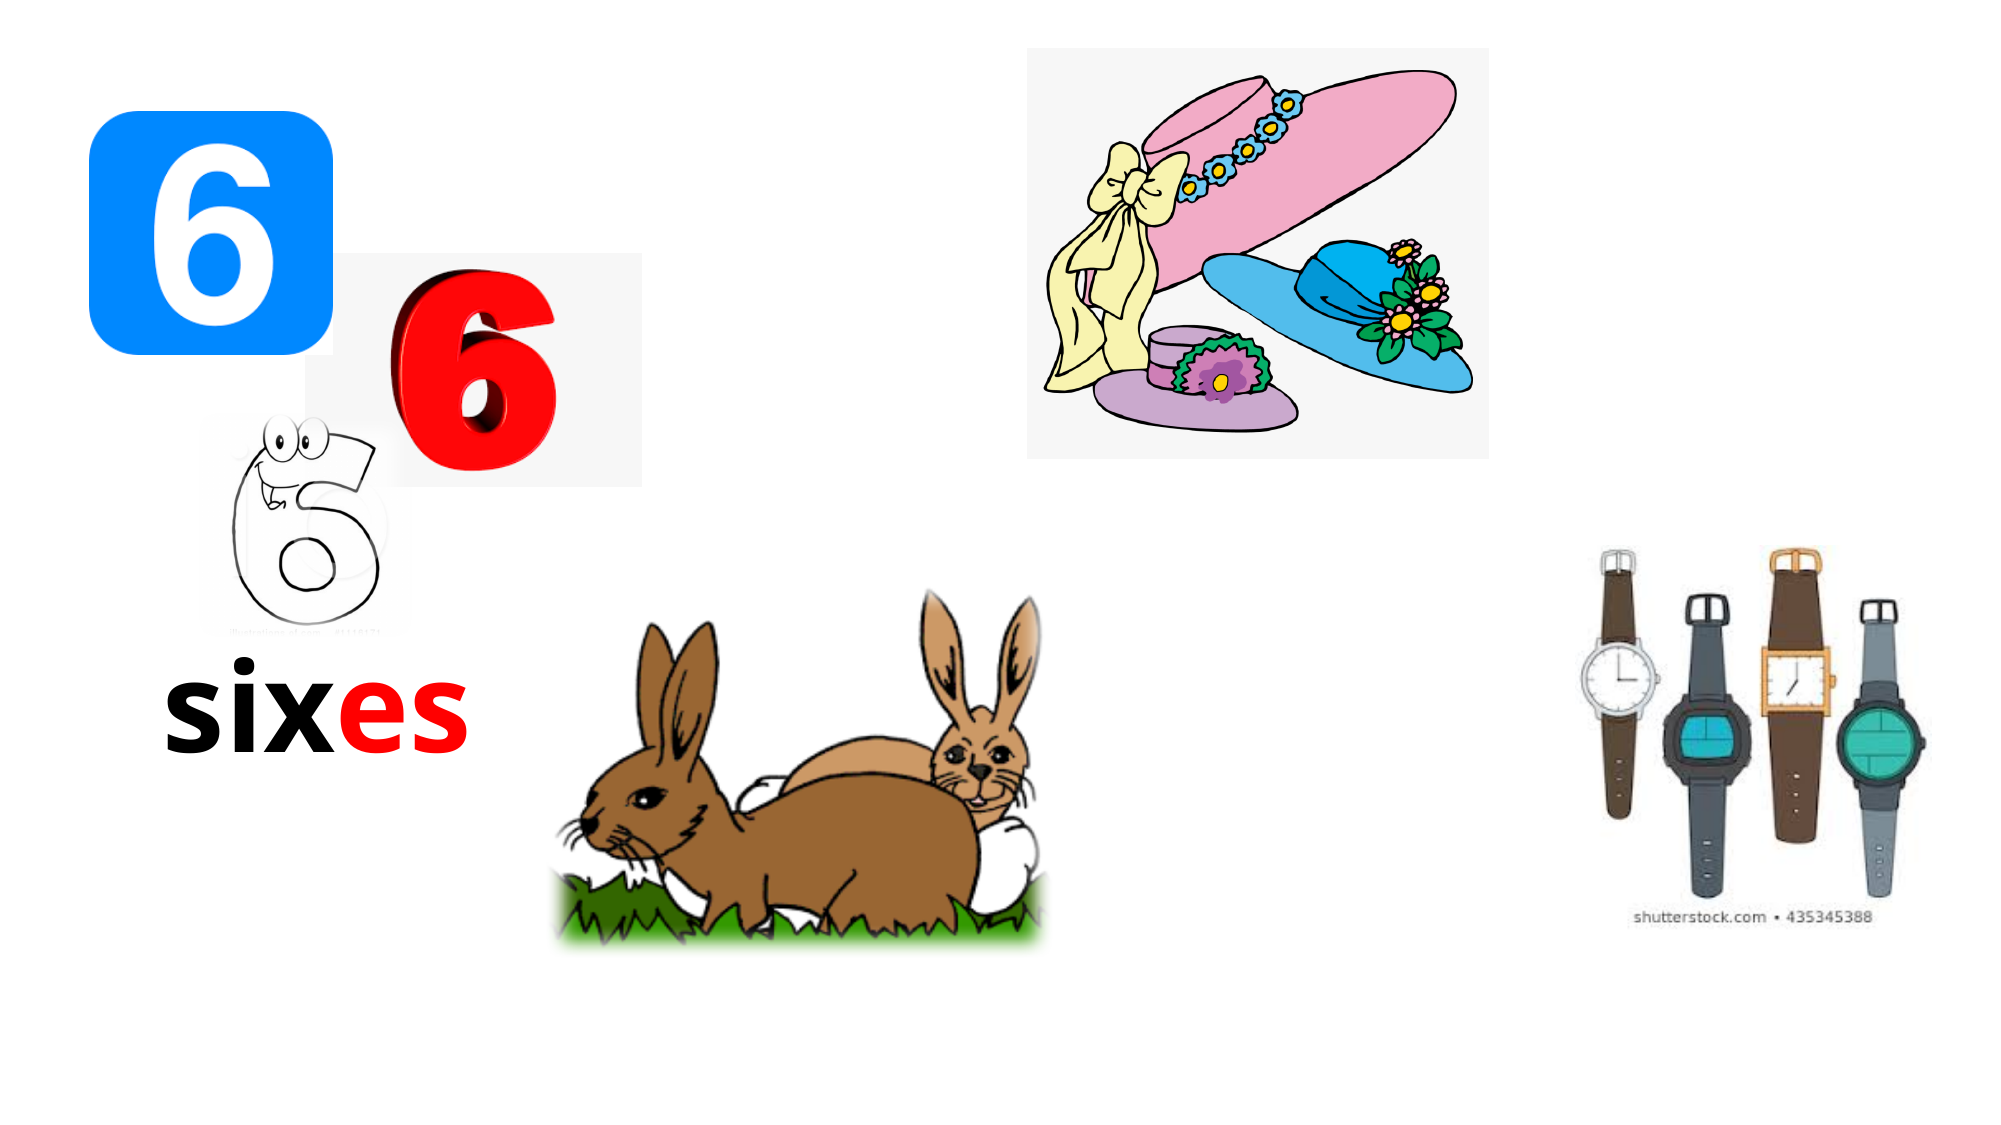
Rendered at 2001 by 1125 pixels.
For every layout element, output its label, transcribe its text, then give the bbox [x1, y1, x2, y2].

picture [545, 579, 1054, 959]
picture [1027, 48, 1489, 459]
picture [89, 111, 643, 639]
picture [1575, 545, 1932, 931]
text_box sixes [89, 620, 545, 786]
